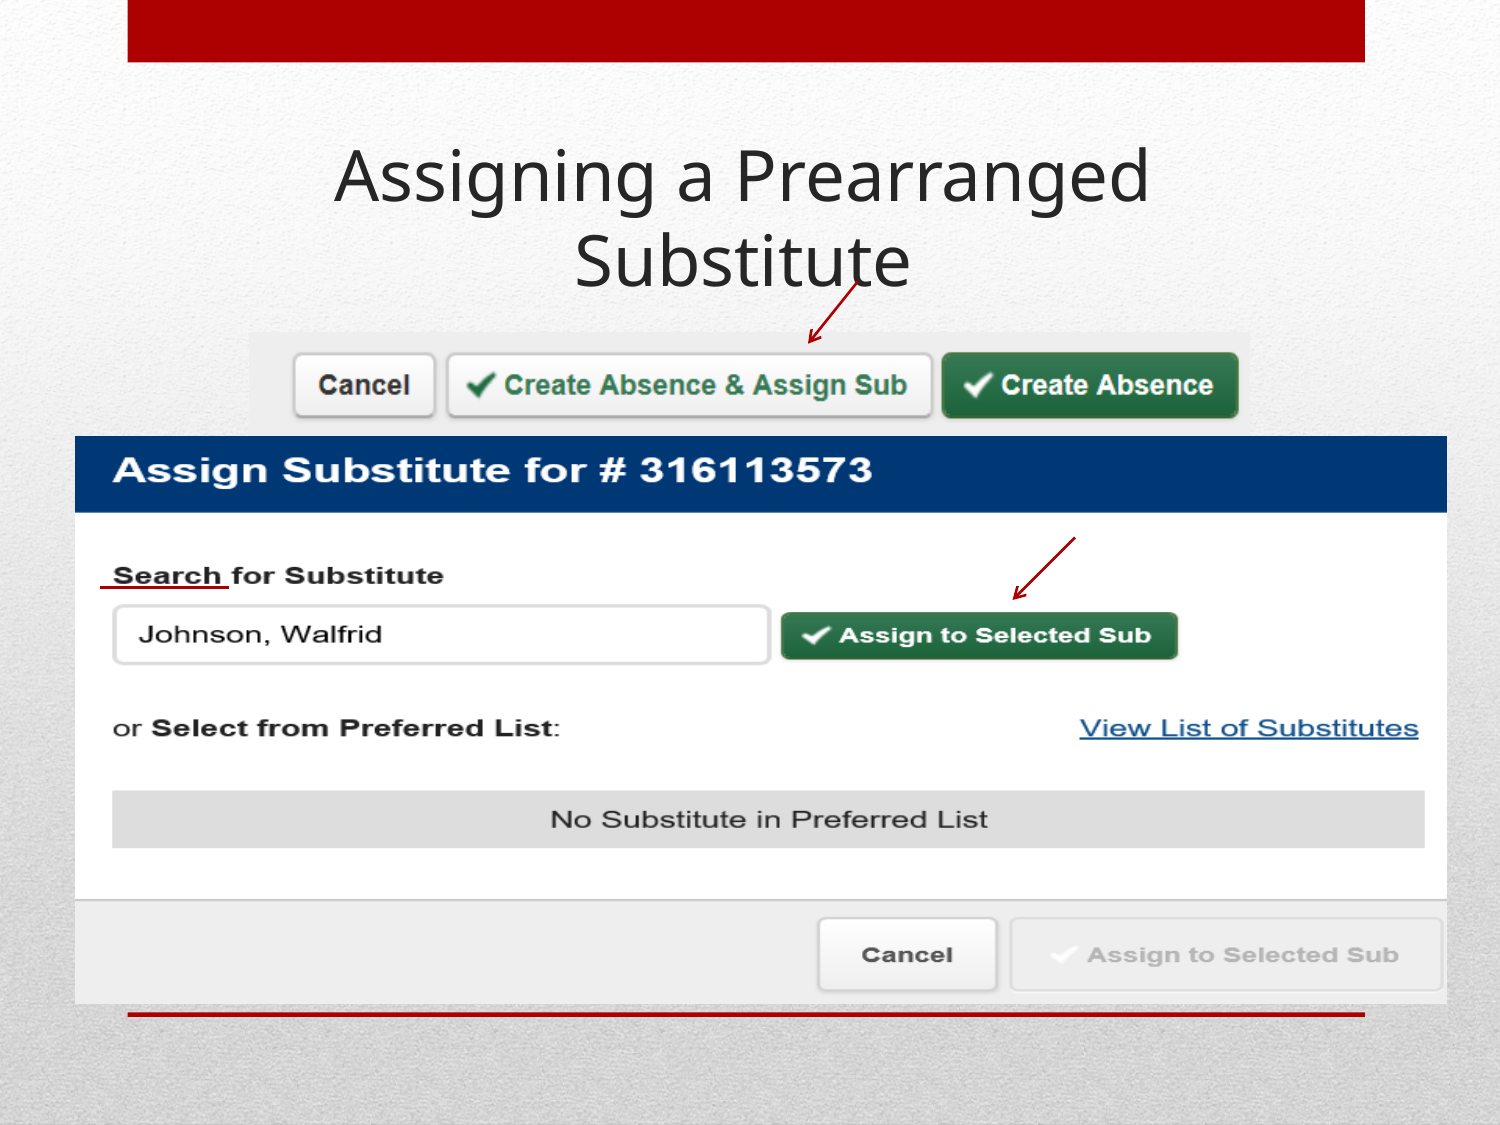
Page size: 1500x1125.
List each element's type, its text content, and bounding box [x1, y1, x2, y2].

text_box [1011, 536, 1076, 601]
picture [74, 435, 1448, 1005]
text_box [807, 280, 859, 345]
title Assigning a Prearranged Substitute [187, 120, 1300, 308]
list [249, 332, 1251, 435]
